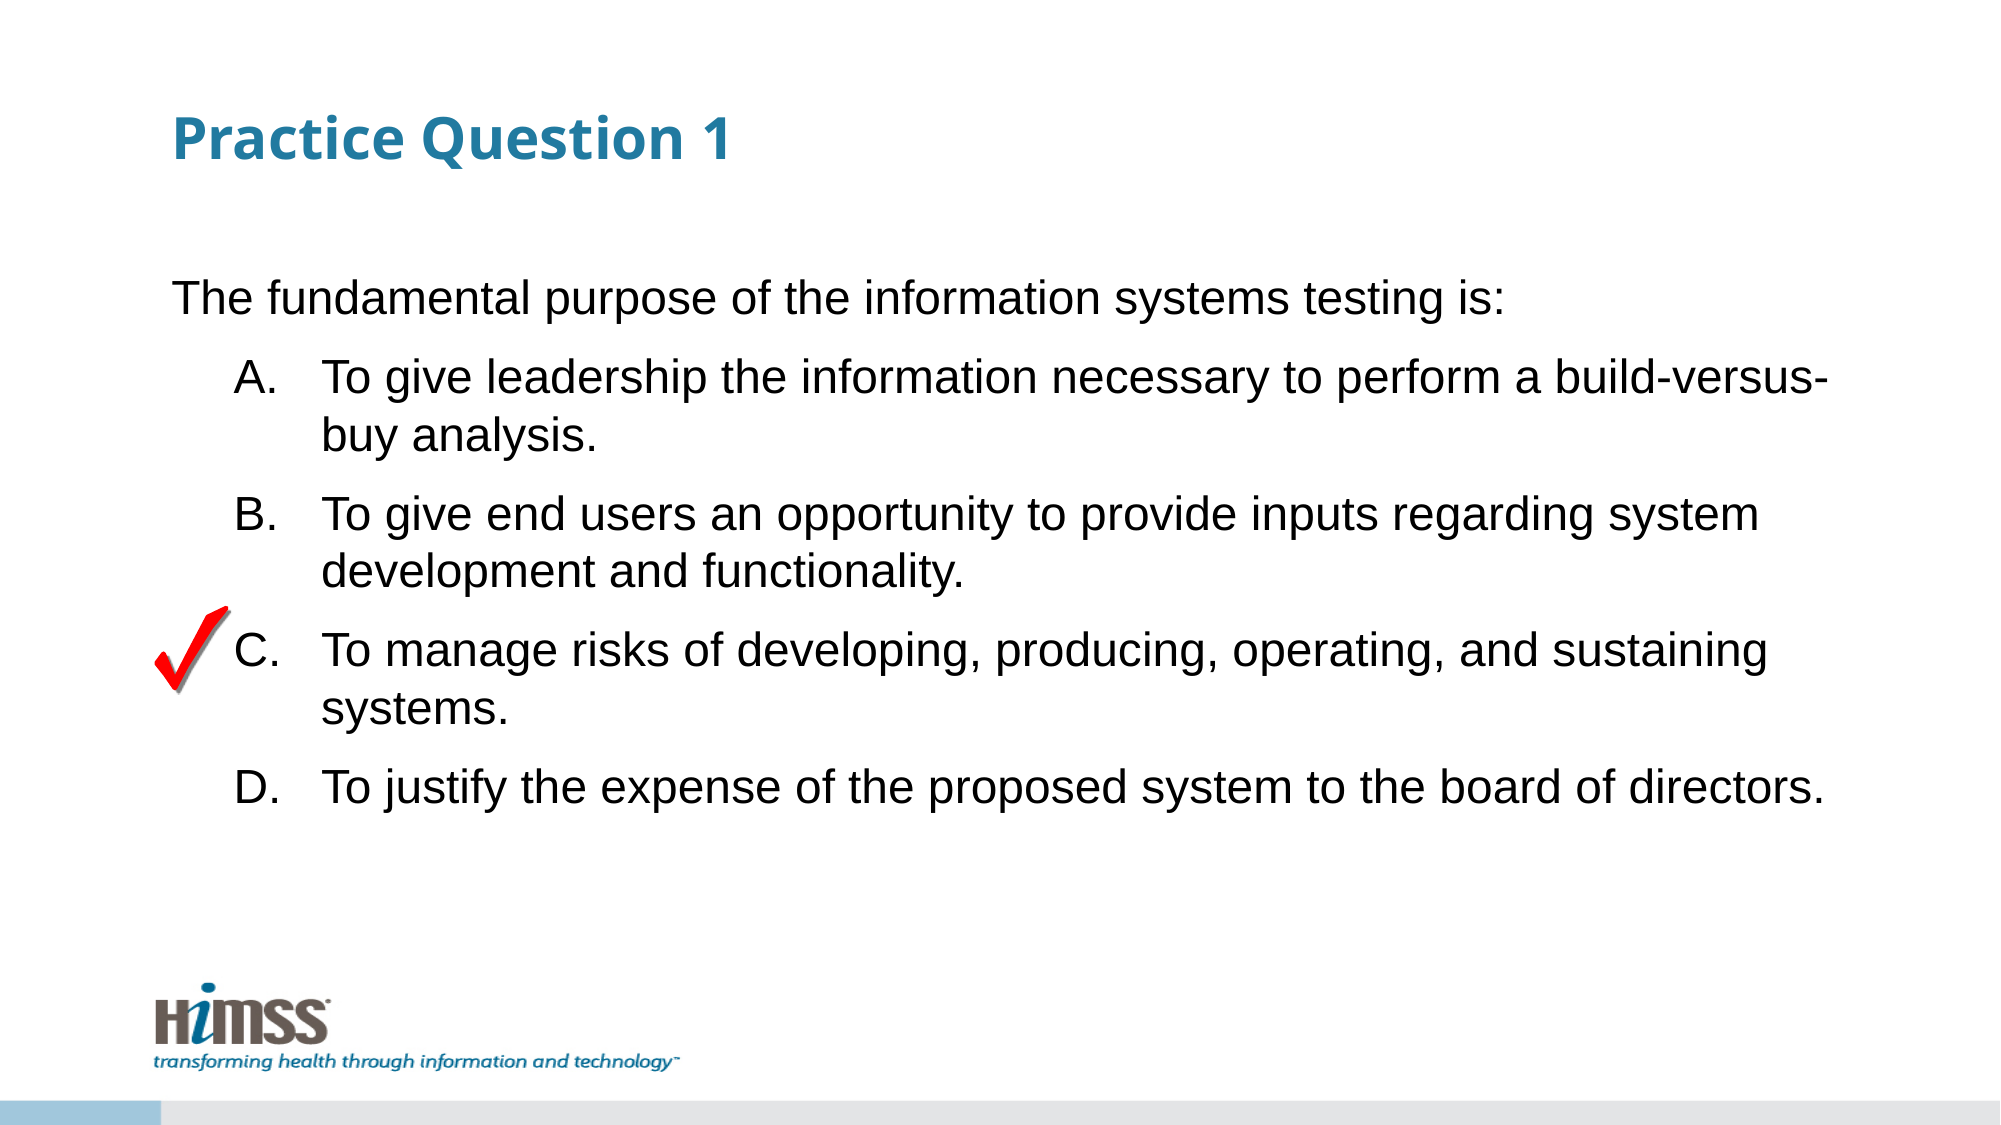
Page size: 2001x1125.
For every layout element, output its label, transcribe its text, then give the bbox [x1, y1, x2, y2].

title Practice Question 1 [156, 93, 1900, 226]
picture [0, 0, 2000, 1125]
text_box [156, 608, 227, 688]
list The fundamental purpose of the information systems testing is: To give leadership the information necessary to perform a build-versus-buy analysis. To give end users an opportunity to provide inputs regarding system development and functionality. To manage risks of developing, producing, operating, and sustaining systems. To justify the expense of the proposed system to the board of directors. [156, 259, 1900, 830]
